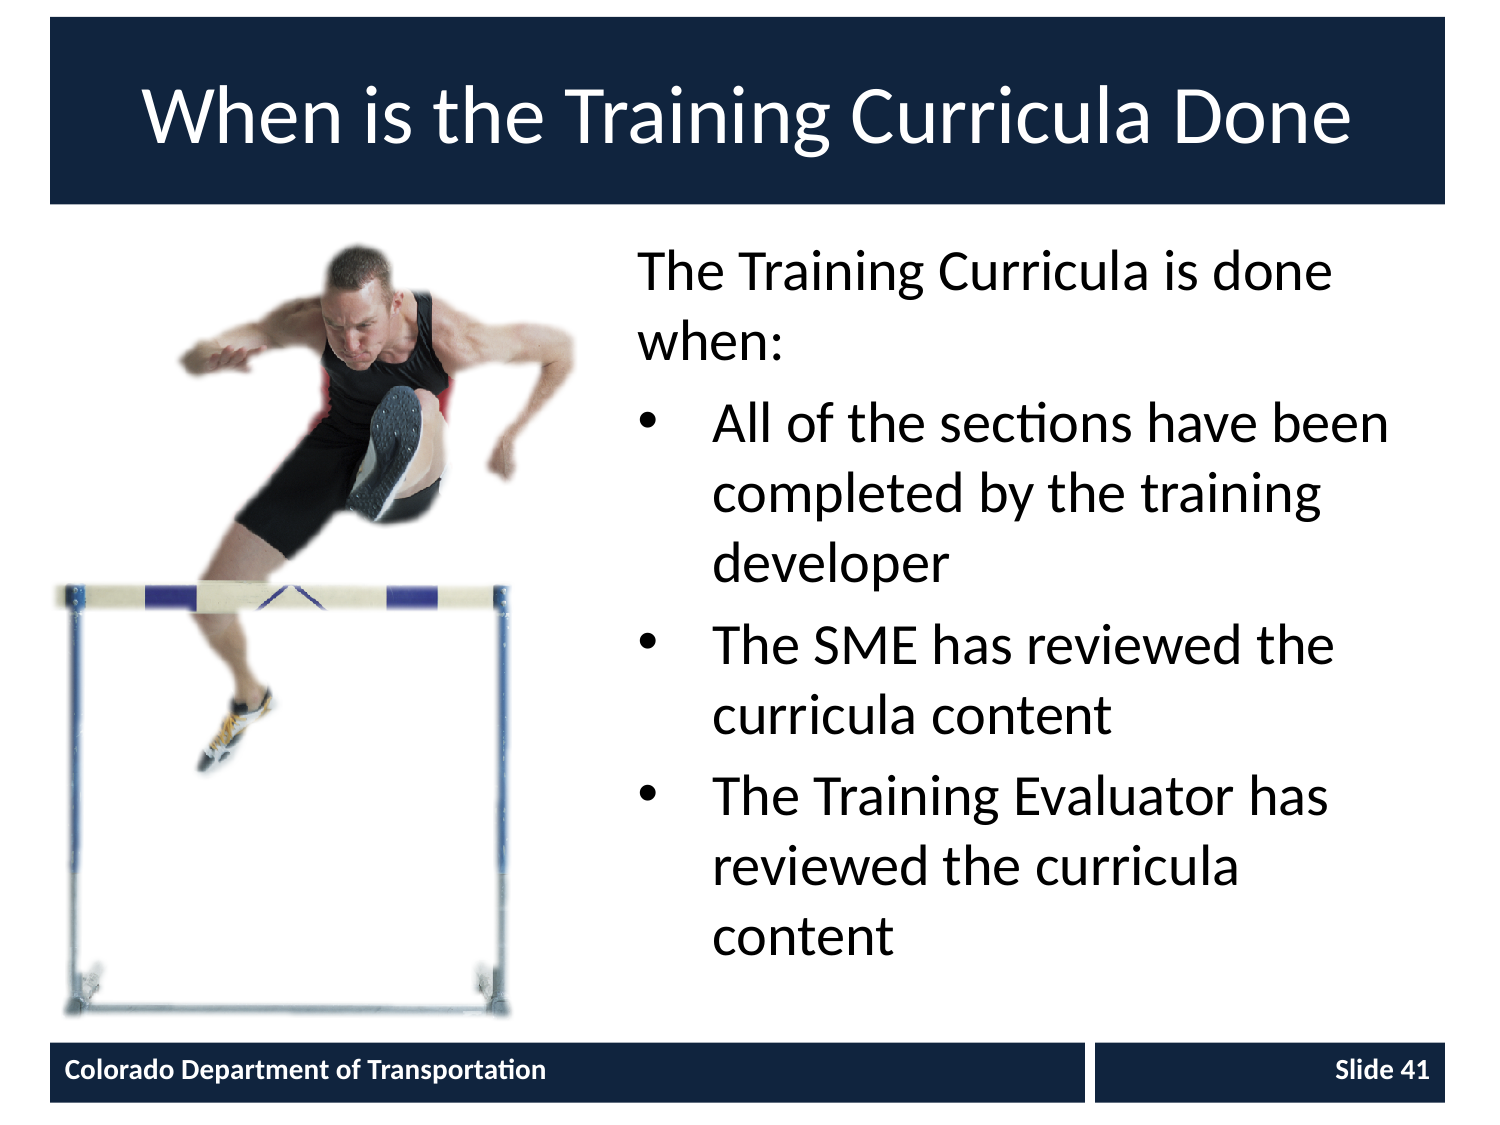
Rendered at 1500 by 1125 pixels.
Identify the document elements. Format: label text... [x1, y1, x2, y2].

list The Training Curricula is done when: All of the sections have been completed by the training developer The SME has reviewed the curricula content The Training Evaluator has reviewed the curricula content [622, 224, 1446, 1036]
title When is the Training Curricula Done [49, 16, 1446, 205]
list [49, 224, 578, 1036]
footer Colorado Department of Transportation [50, 1042, 1085, 1103]
slide_number Slide 41 [1095, 1042, 1445, 1103]
